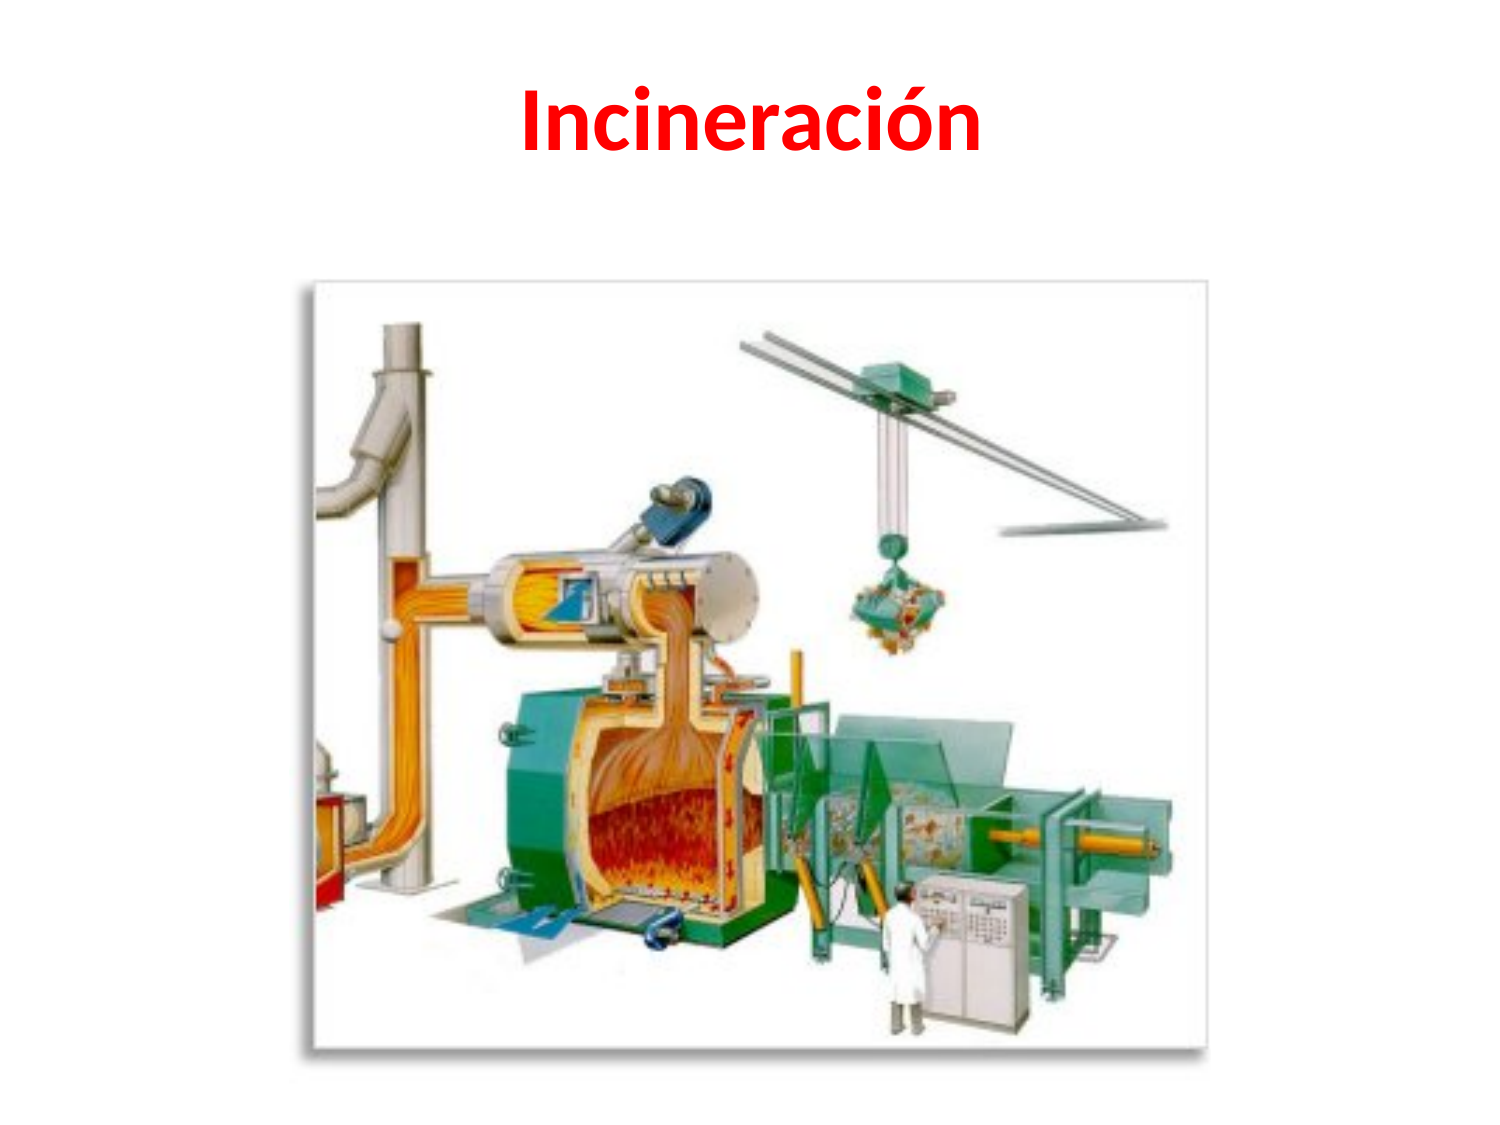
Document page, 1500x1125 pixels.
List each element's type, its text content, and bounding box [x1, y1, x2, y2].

picture [288, 278, 1211, 1089]
title Incineración [76, 0, 1427, 228]
